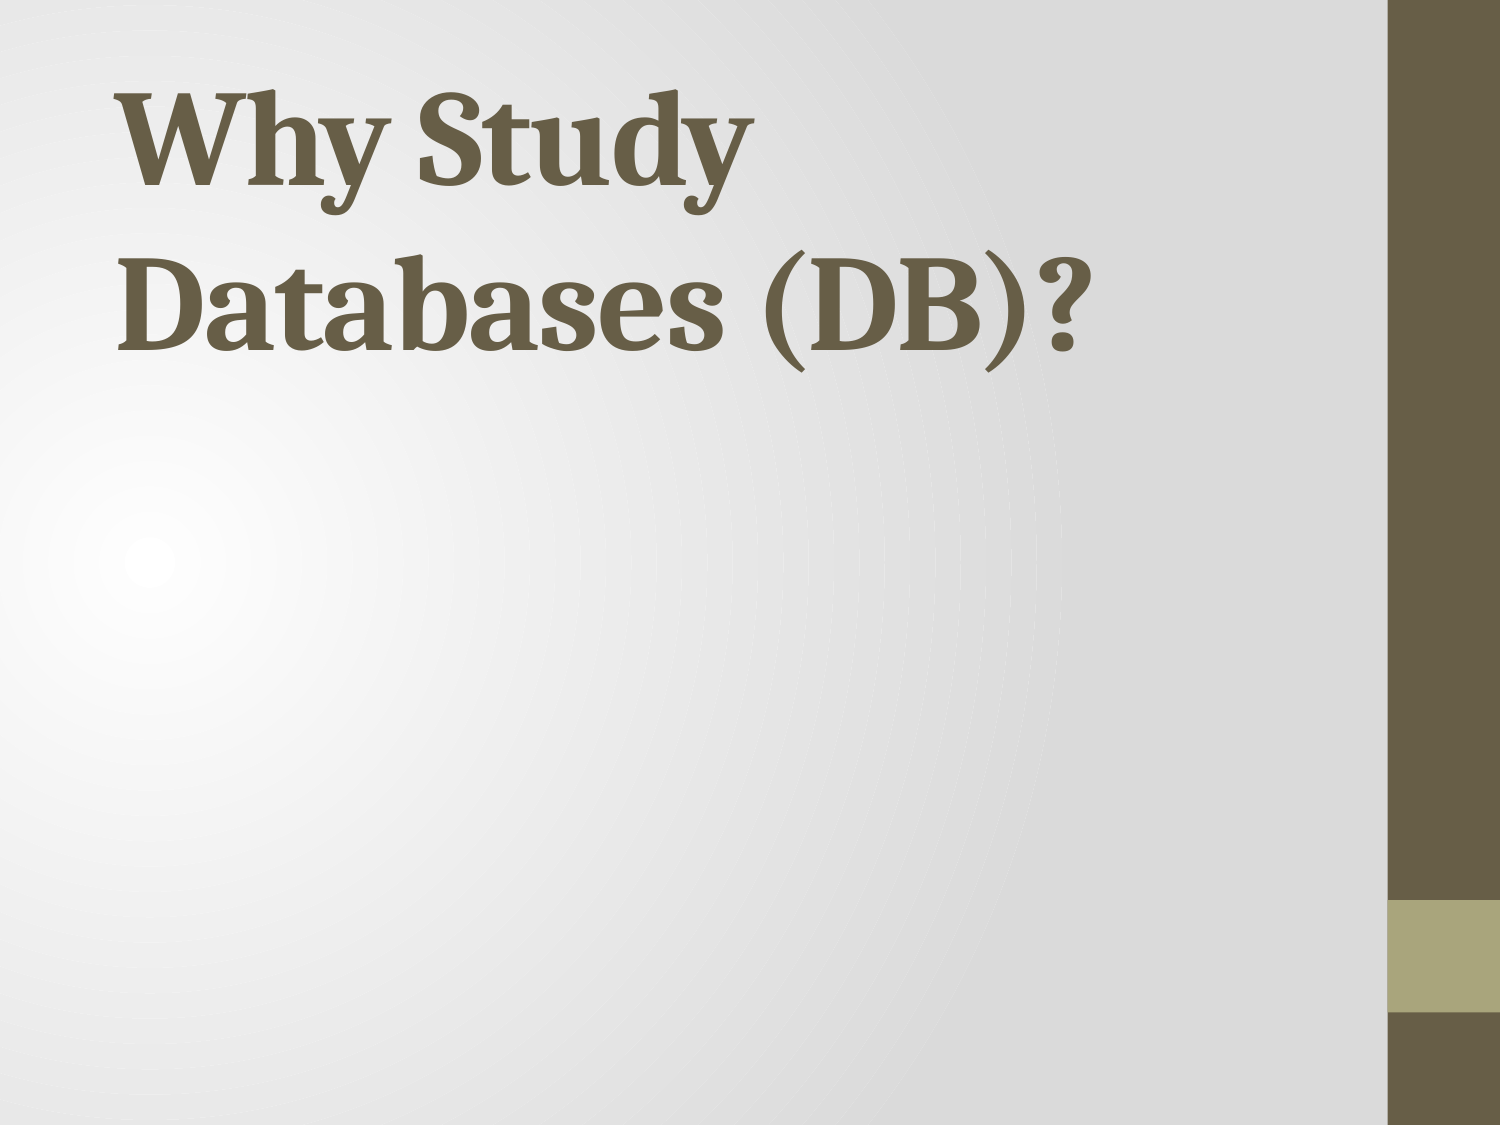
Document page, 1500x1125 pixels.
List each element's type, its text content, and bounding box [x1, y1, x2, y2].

title Why Study Databases (DB)? [99, 125, 1338, 551]
